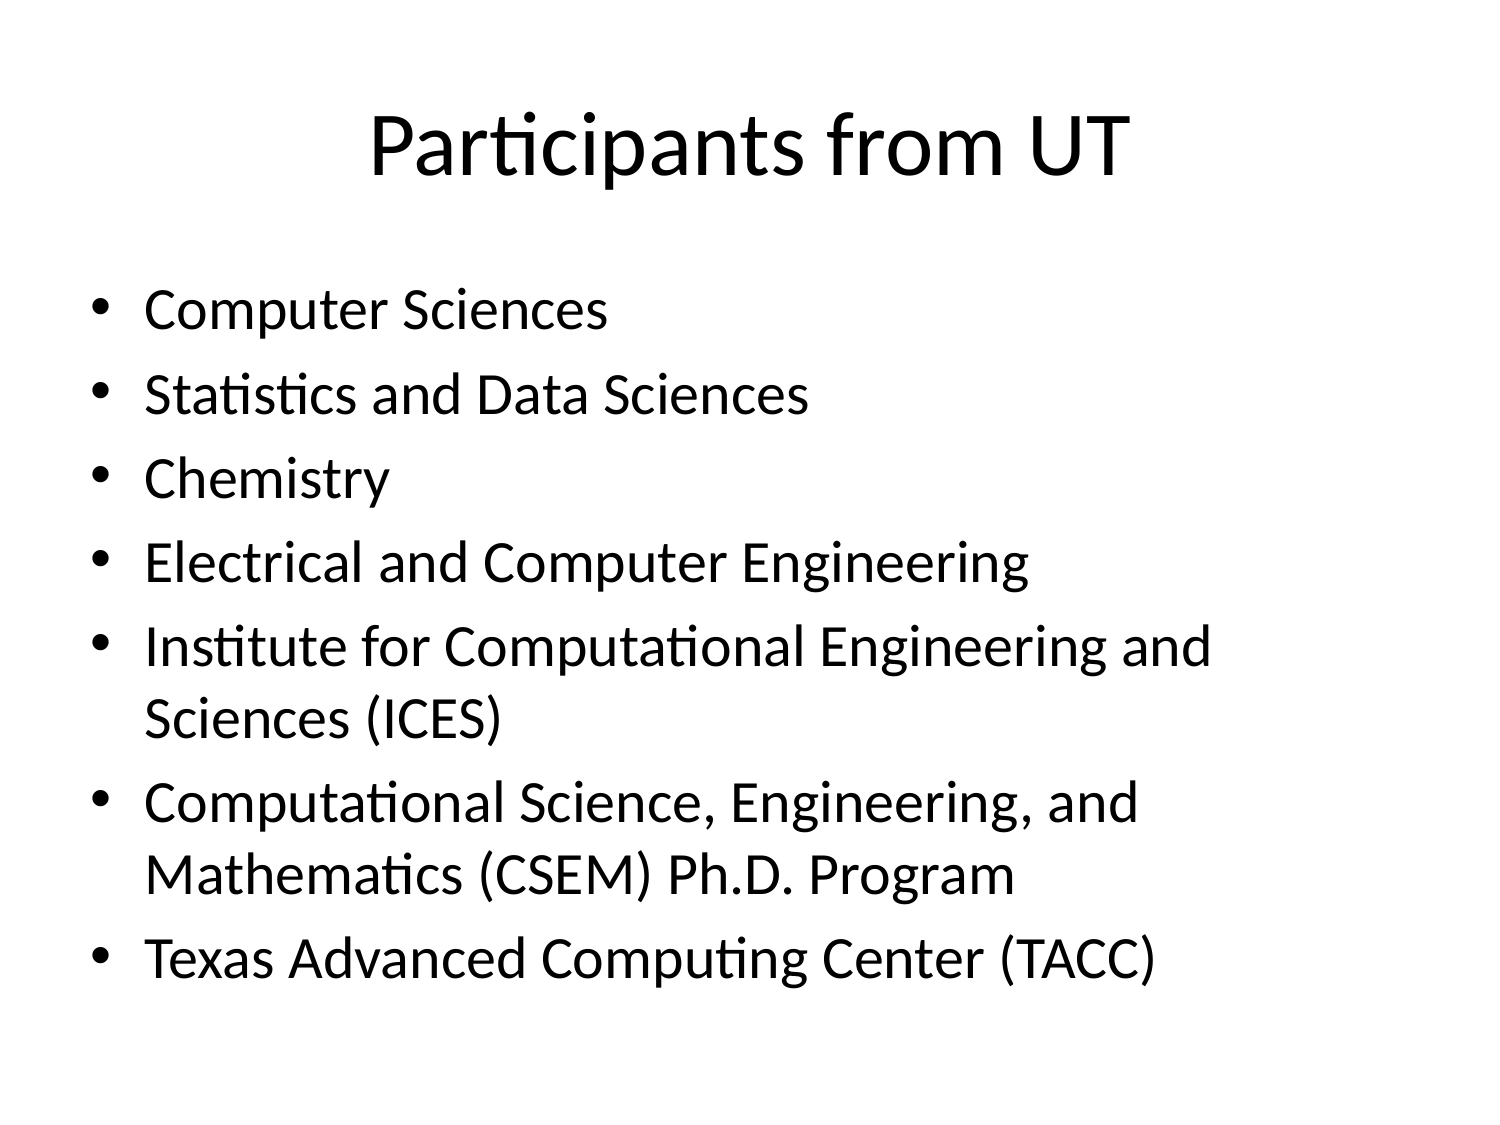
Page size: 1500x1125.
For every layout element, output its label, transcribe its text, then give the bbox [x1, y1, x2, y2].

list Computer Sciences Statistics and Data Sciences Chemistry Electrical and Computer Engineering Institute for Computational Engineering and Sciences (ICES) Computational Science, Engineering, and Mathematics (CSEM) Ph.D. Program Texas Advanced Computing Center (TACC) [75, 262, 1425, 1005]
title Participants from UT [75, 45, 1425, 233]
